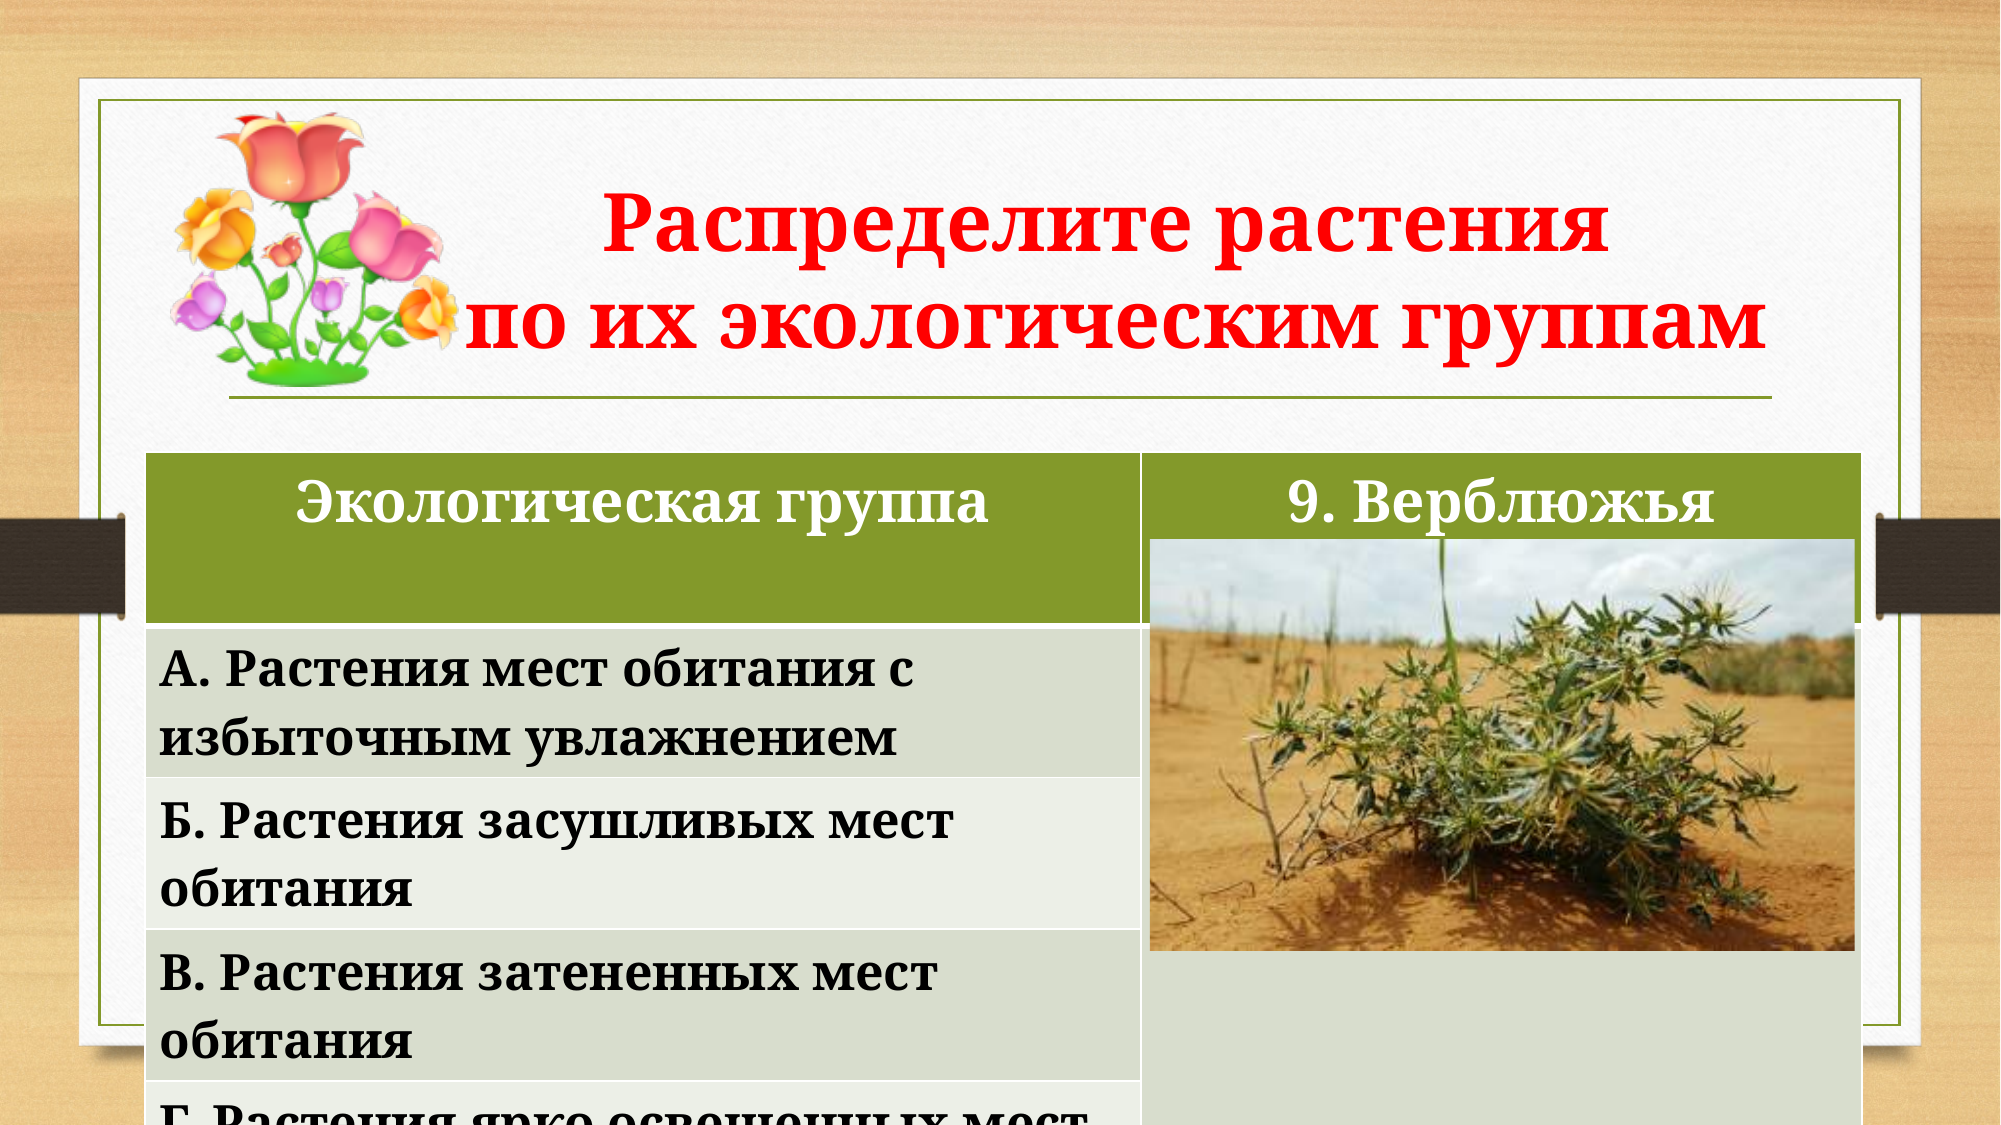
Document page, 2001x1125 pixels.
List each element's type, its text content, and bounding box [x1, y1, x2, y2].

table_cell В. Растения затененных мест обитания [146, 930, 1140, 1080]
table_cell [1142, 629, 1861, 1125]
title Распределите растения по их экологическим группам [464, 161, 1788, 375]
table_cell А. Растения мест обитания с избыточным увлажнением [146, 629, 1140, 777]
table_header Экологическая группа [146, 453, 1140, 623]
table_cell Б. Растения засушливых мест обитания [146, 778, 1140, 928]
table_header 9. Верблюжья колючка [1142, 453, 1861, 623]
picture [1149, 539, 1855, 952]
picture [0, 0, 2001, 1125]
table_cell Г. Растения ярко освещенных мест обитания [146, 1082, 1140, 1125]
